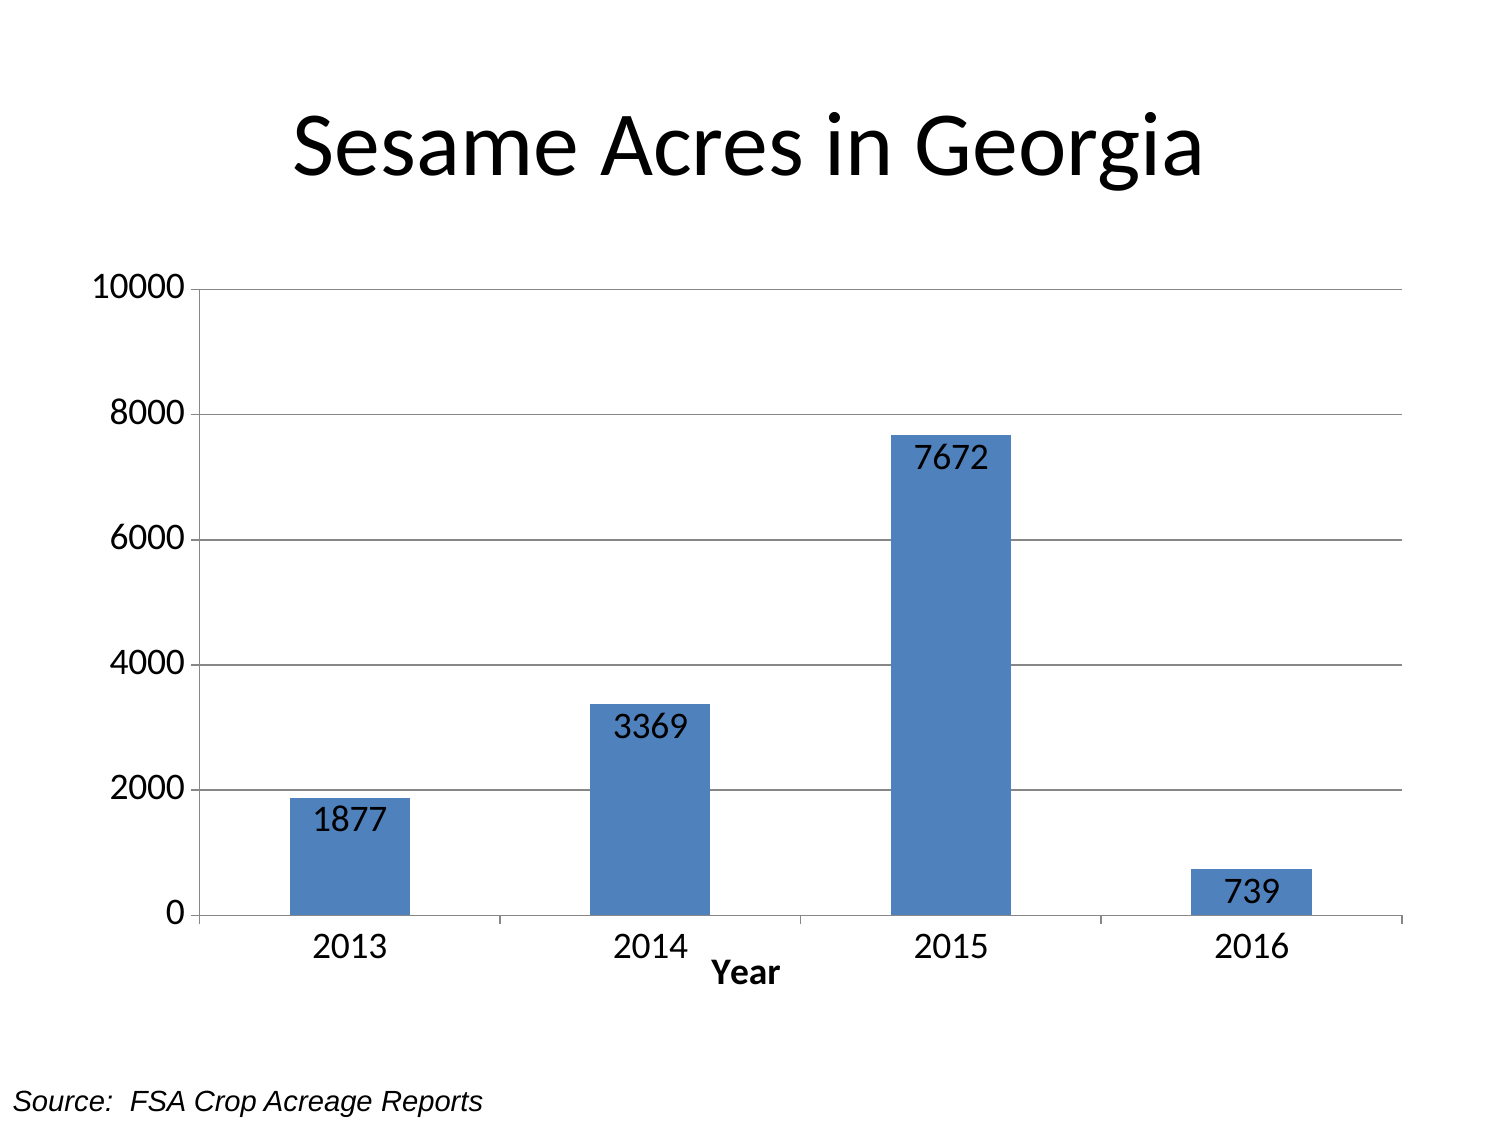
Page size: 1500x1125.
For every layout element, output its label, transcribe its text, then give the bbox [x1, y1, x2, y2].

text_box Source: FSA Crop Acreage Reports [0, 1074, 500, 1125]
chart [74, 262, 1426, 1006]
title Sesame Acres in Georgia [75, 45, 1425, 233]
